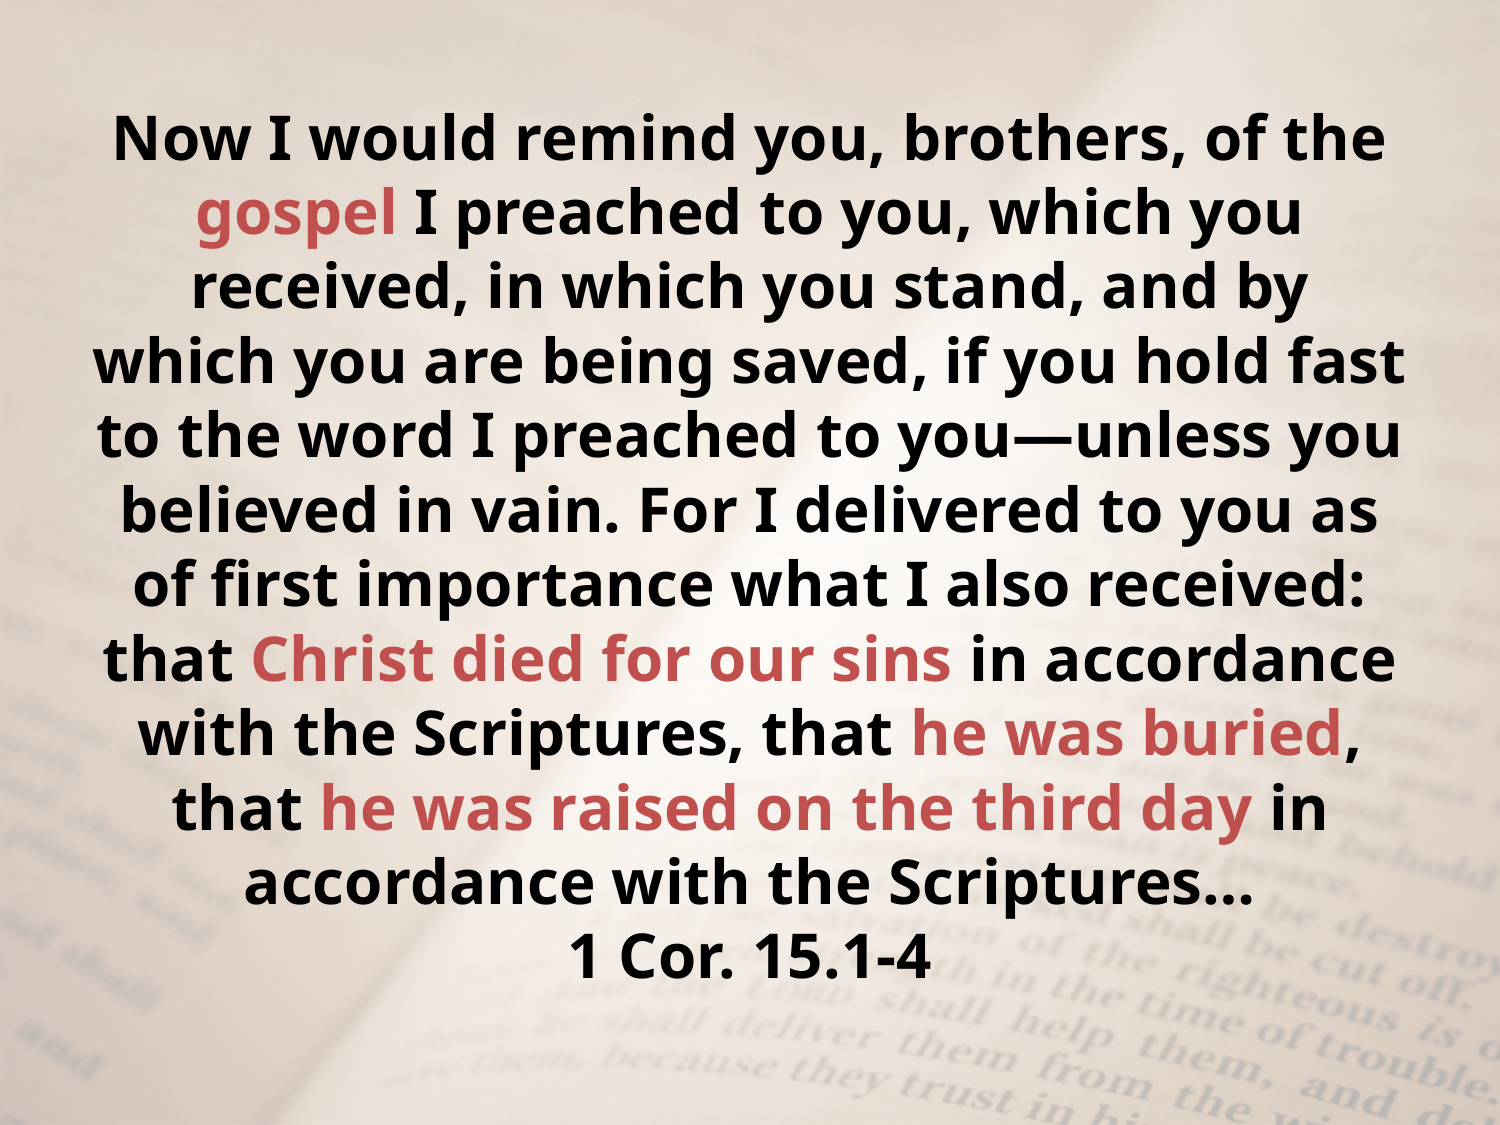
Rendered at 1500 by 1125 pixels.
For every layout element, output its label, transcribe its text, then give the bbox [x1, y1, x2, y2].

list Now I would remind you, brothers, of the gospel I preached to you, which you received, in which you stand, and by which you are being saved, if you hold fast to the word I preached to you—unless you believed in vain. For I delivered to you as of first importance what I also received: that Christ died for our sins in accordance with the Scriptures, that he was buried, that he was raised on the third day in accordance with the Scriptures… 1 Cor. 15.1-4 [75, 90, 1425, 1035]
